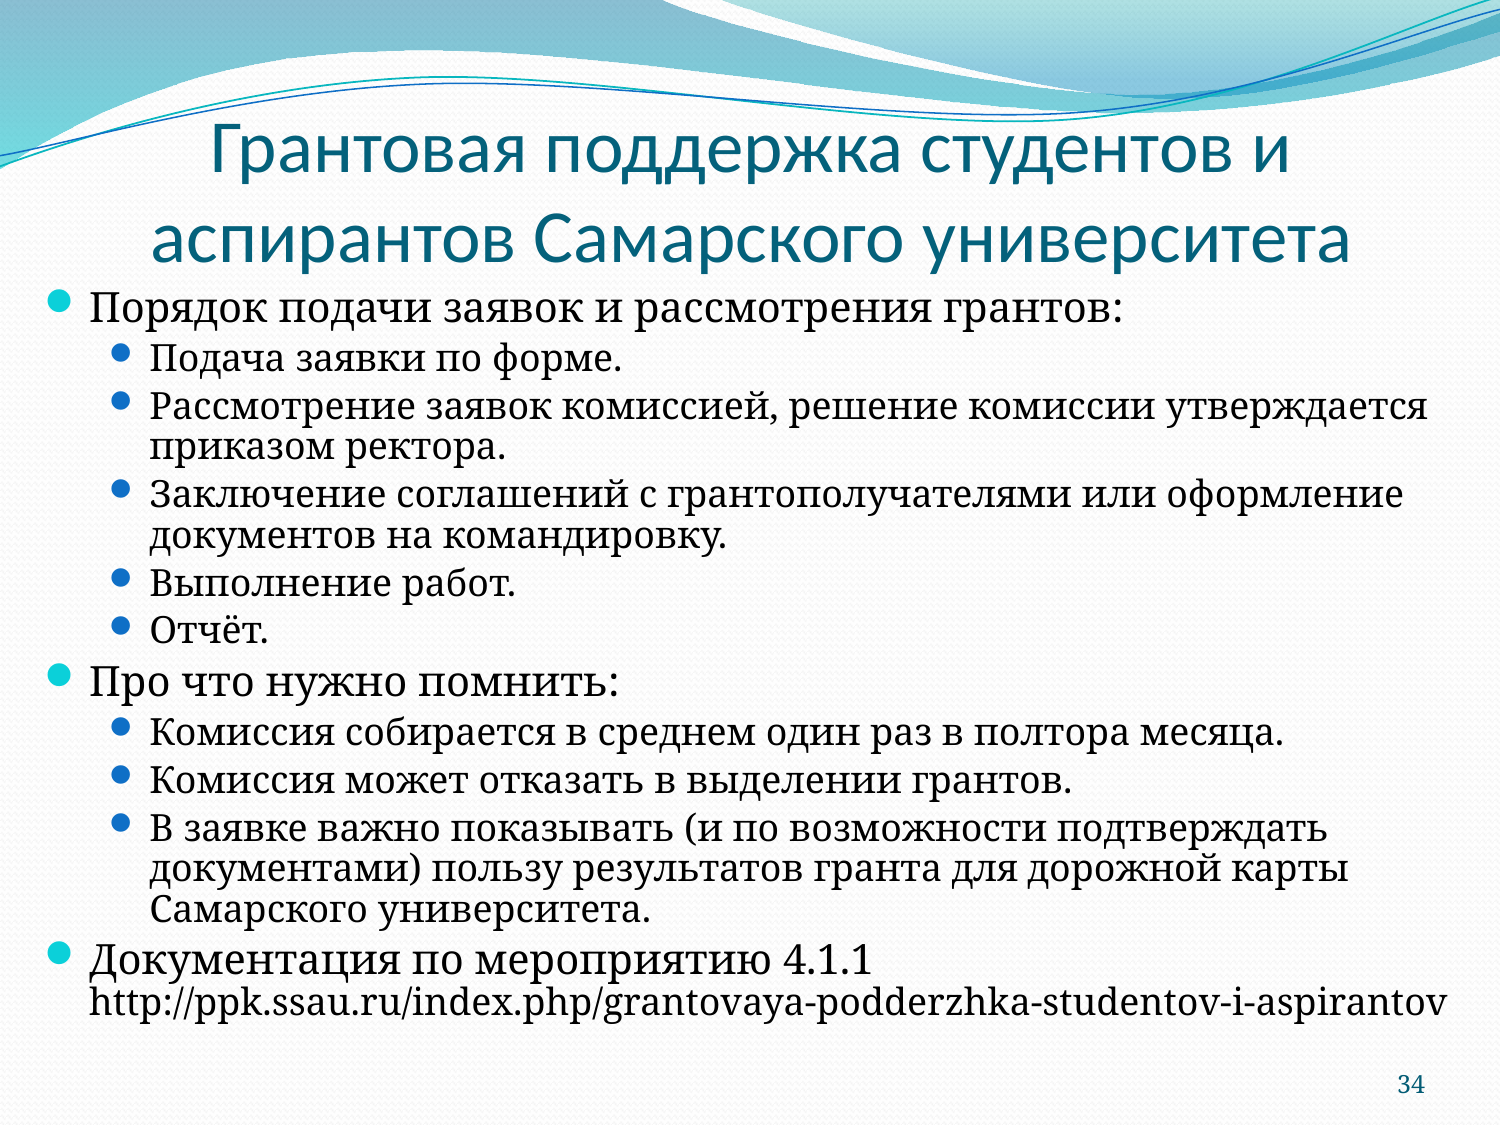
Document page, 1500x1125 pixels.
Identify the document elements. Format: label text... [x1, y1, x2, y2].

list Порядок подачи заявок и рассмотрения грантов: Подача заявки по форме. Рассмотрение заявок комиссией, решение комиссии утверждается приказом ректора. Заключение соглашений с грантополучателями или оформление документов на командировку. Выполнение работ. Отчёт. Про что нужно помнить: Комиссия собирается в среднем один раз в полтора месяца. Комиссия может отказать в выделении грантов. В заявке важно показывать (и по возможности подтверждать документами) пользу результатов гранта для дорожной карты Самарского университета. Документация по мероприятию 4.1.1 http://ppk.ssau.ru/index.php/grantovaya-podderzhka-studentov-i-aspirantov [29, 278, 1471, 1095]
slide_number 34 [1299, 1042, 1425, 1103]
title Грантовая поддержка студентов и аспирантов Самарского университета [76, 89, 1427, 278]
